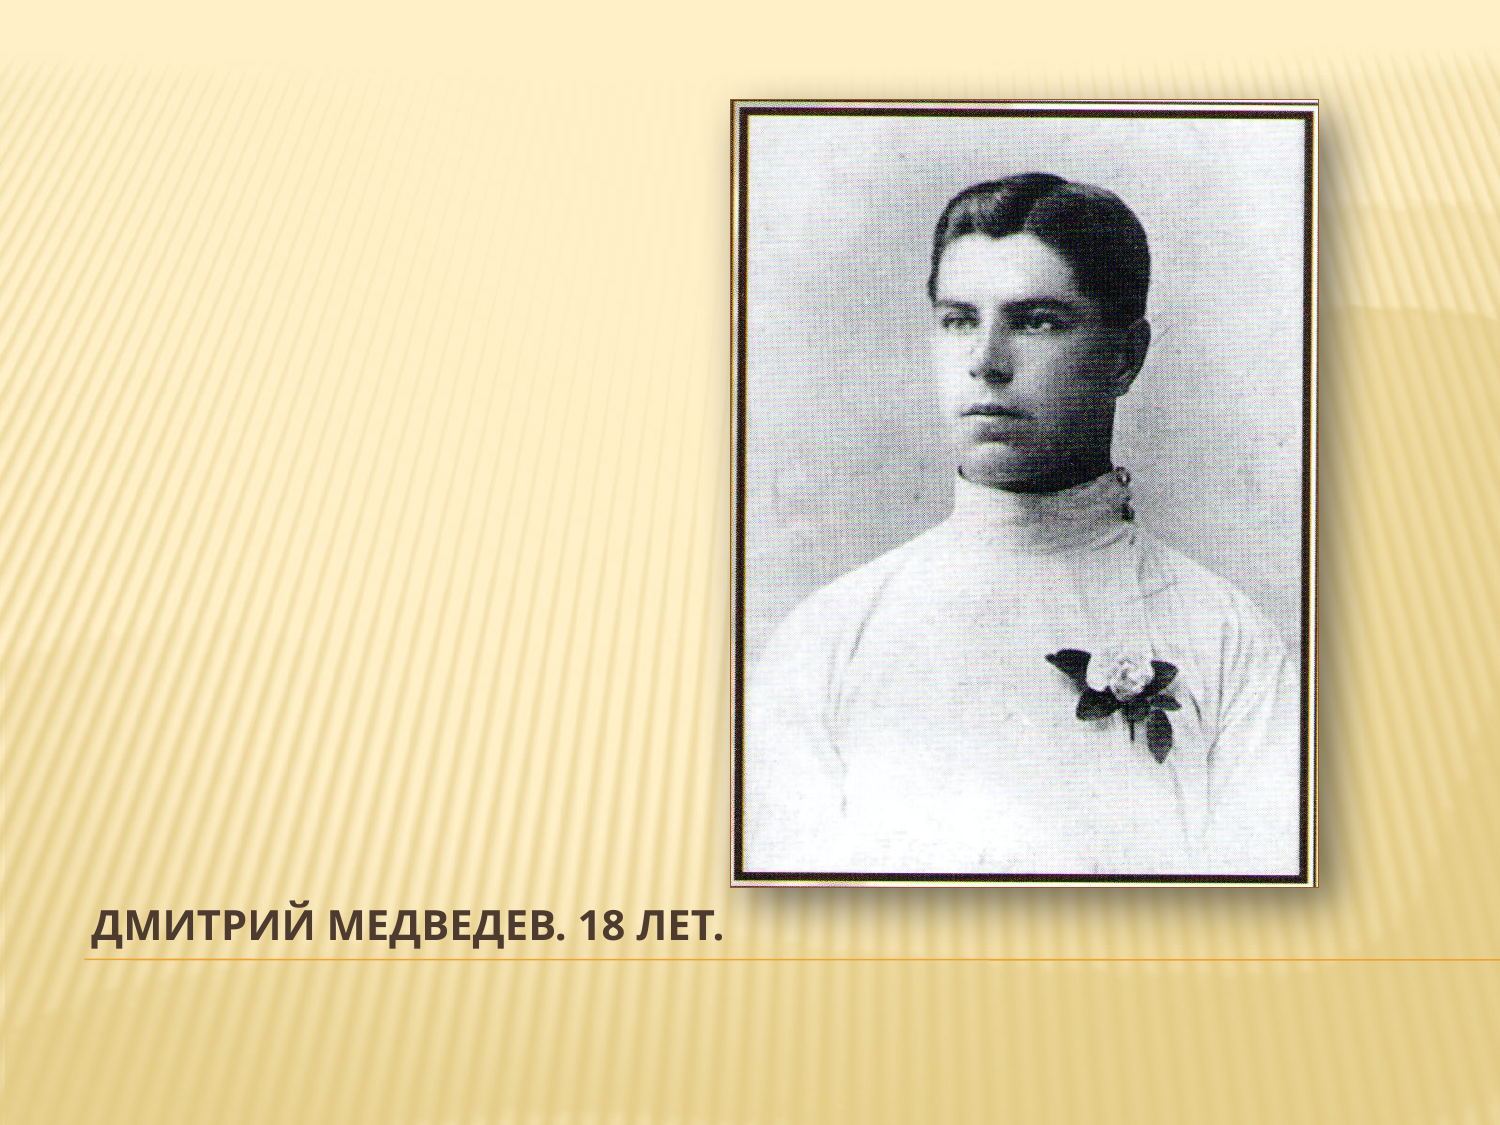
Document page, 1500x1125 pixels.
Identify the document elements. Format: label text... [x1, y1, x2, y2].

title ДМИТРИЙ МЕДВЕДЕВ. 18 ЛЕТ. [76, 881, 1465, 967]
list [729, 99, 1320, 888]
